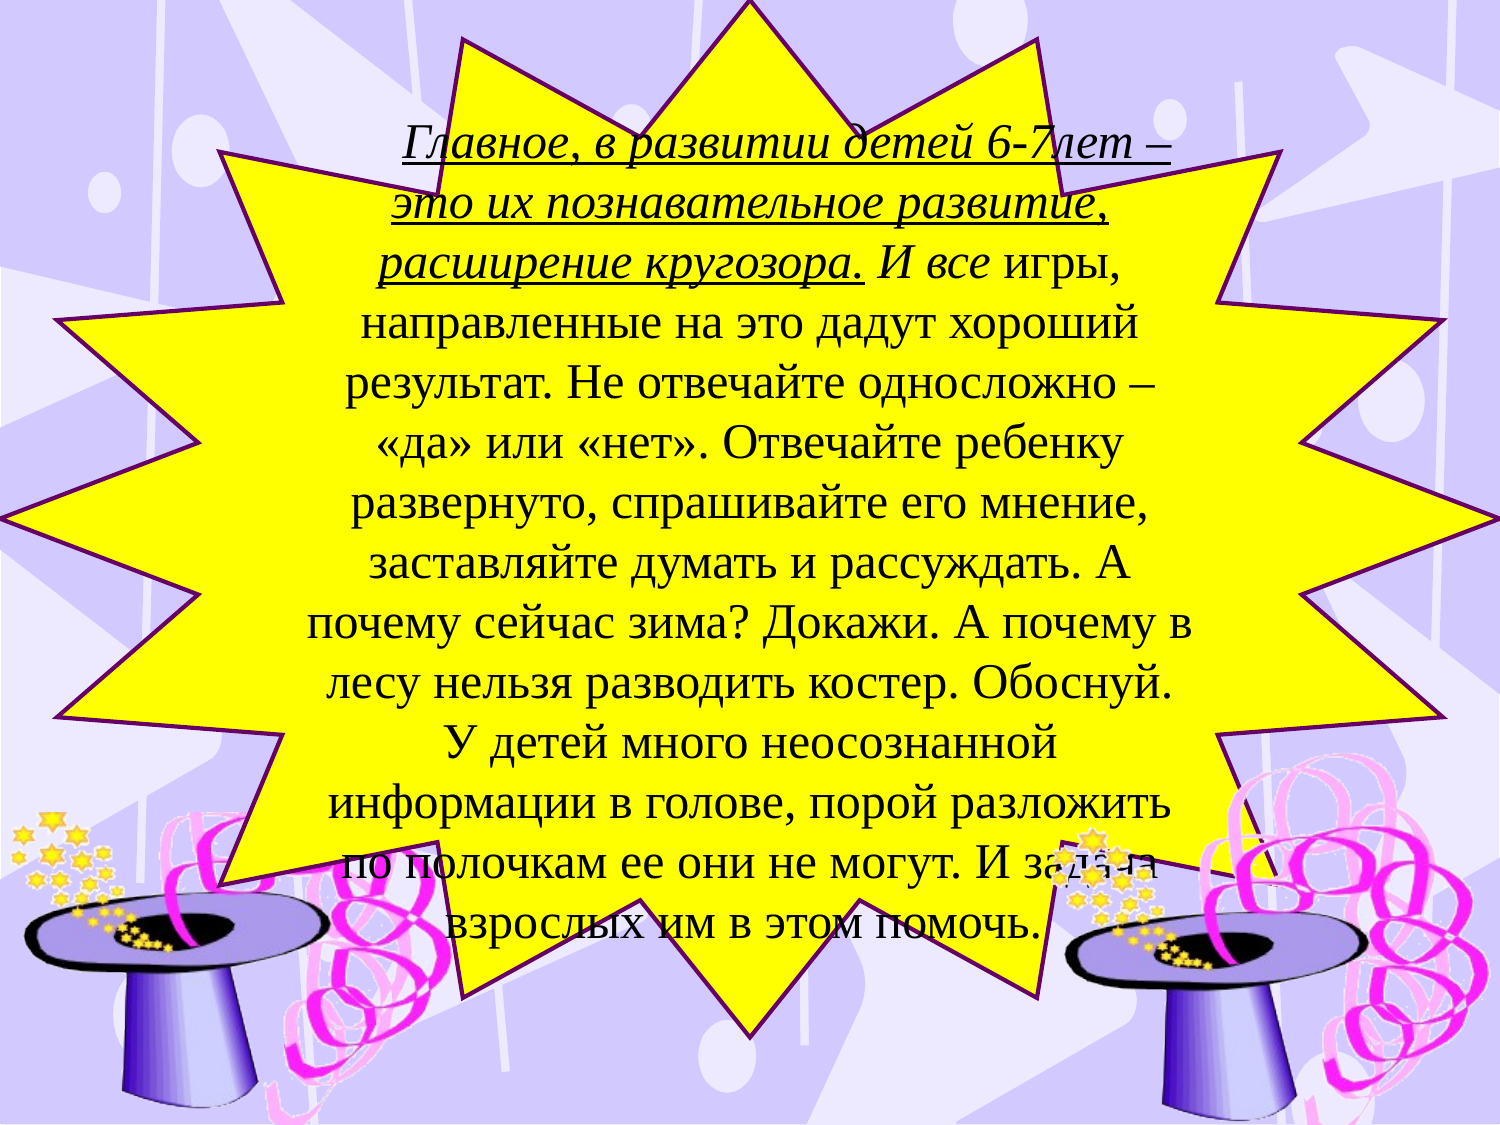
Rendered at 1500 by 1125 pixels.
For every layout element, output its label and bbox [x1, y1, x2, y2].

list [0, 0, 1500, 1125]
picture [0, 812, 463, 1125]
picture [1041, 749, 1500, 1125]
